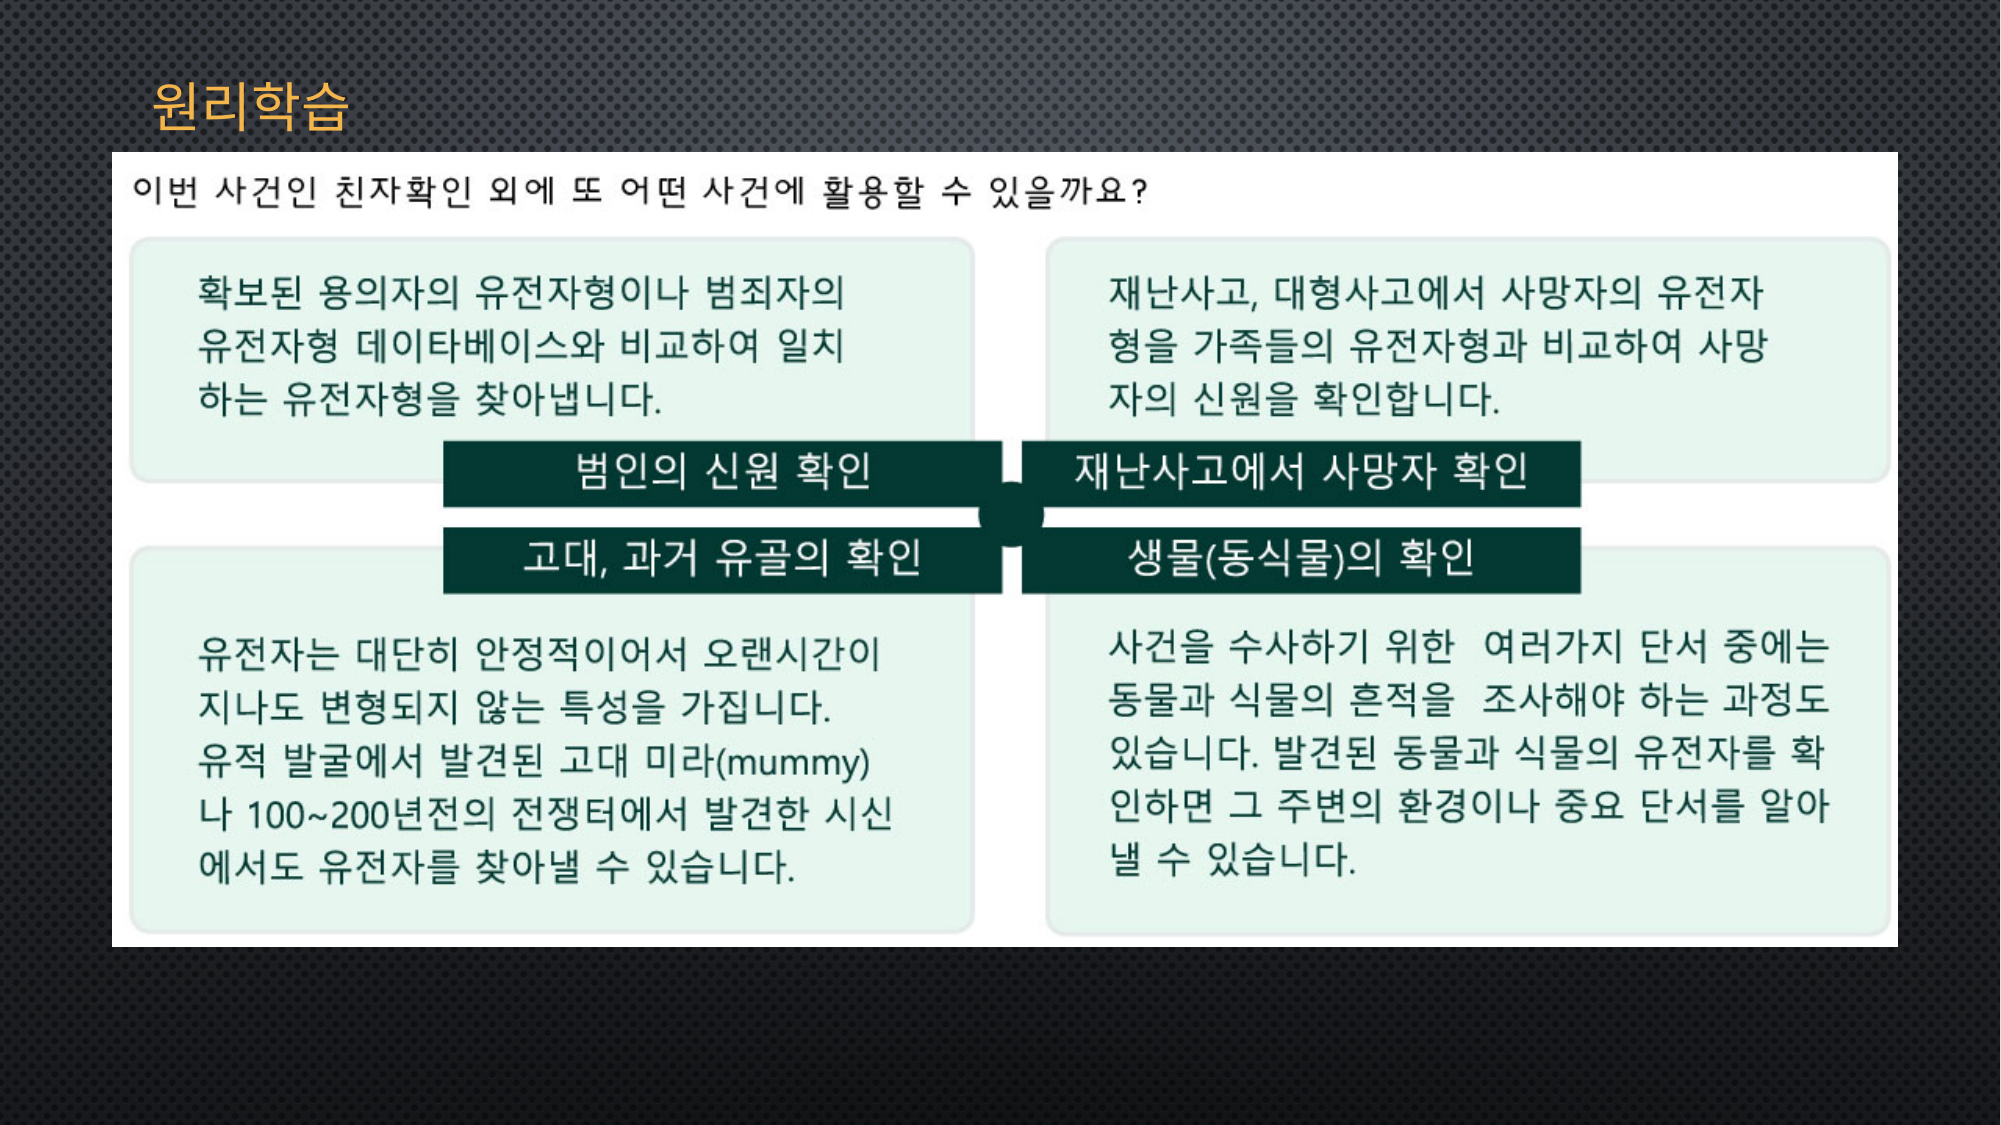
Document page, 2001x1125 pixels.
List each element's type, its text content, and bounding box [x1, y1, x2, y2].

text_box 원리학습 [136, 58, 430, 131]
picture [111, 152, 1898, 947]
